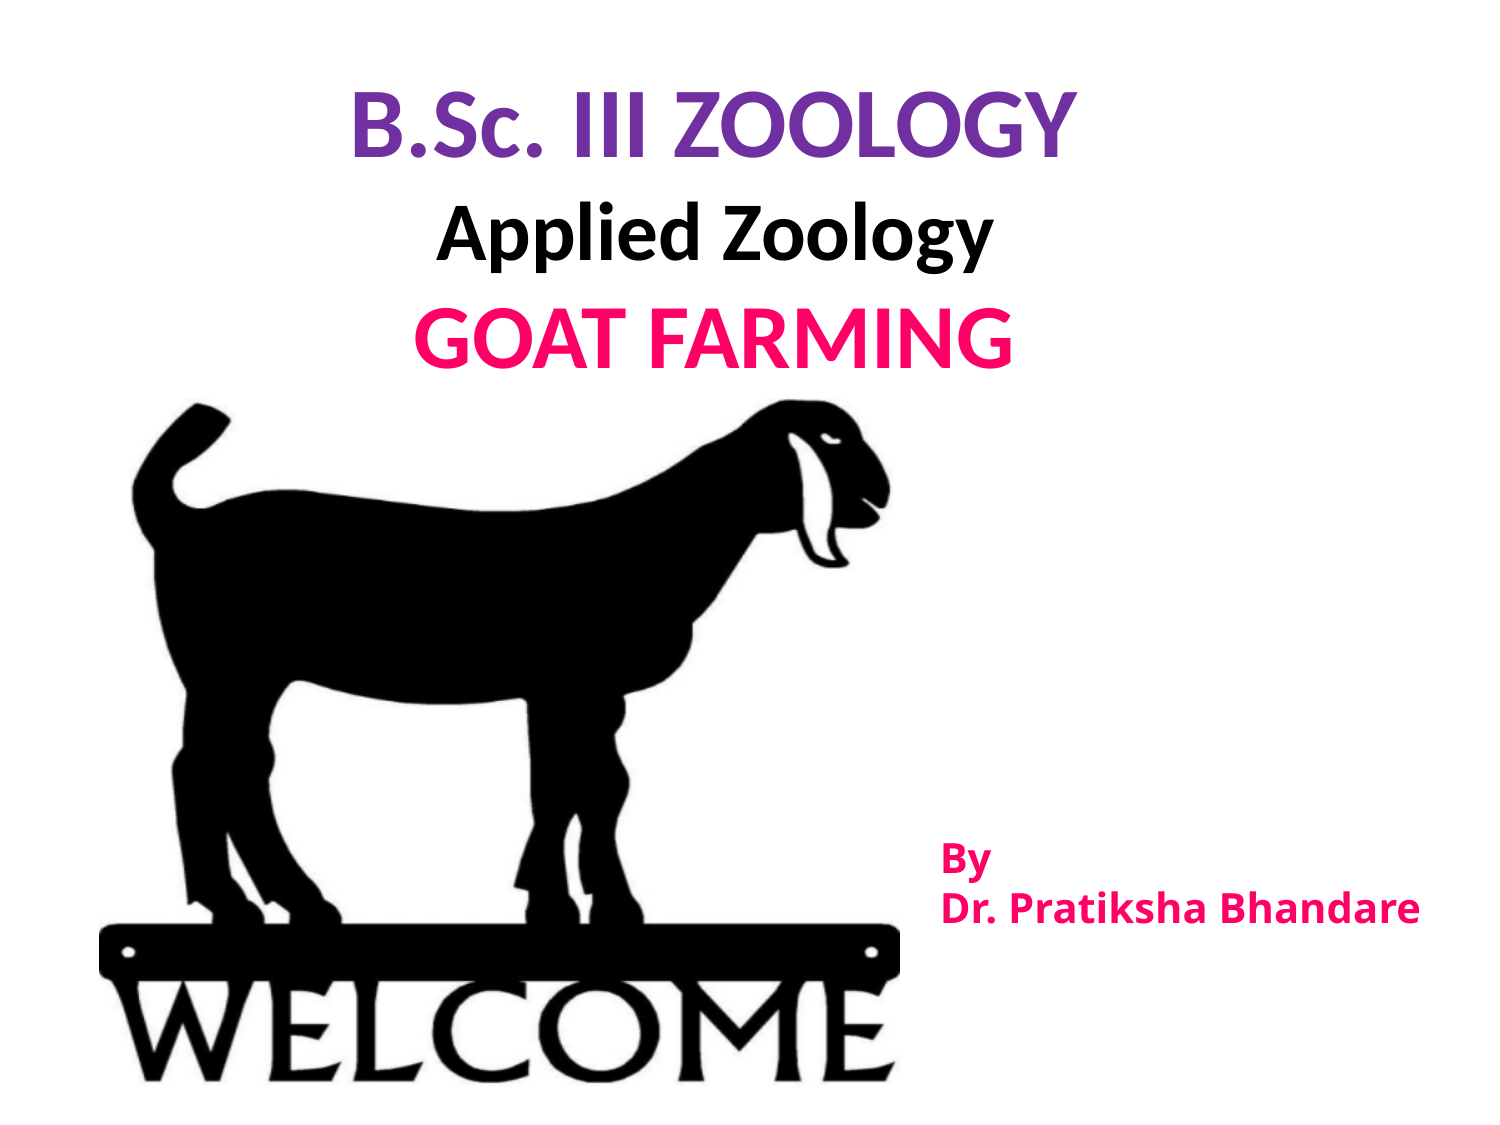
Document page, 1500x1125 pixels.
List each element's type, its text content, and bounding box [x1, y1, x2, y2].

picture [99, 398, 901, 1087]
text_box By Dr. Pratiksha Bhandare [924, 824, 1475, 940]
text_box B.Sc. III ZOOLOGY Applied Zoology GOAT FARMING [49, 49, 1400, 395]
